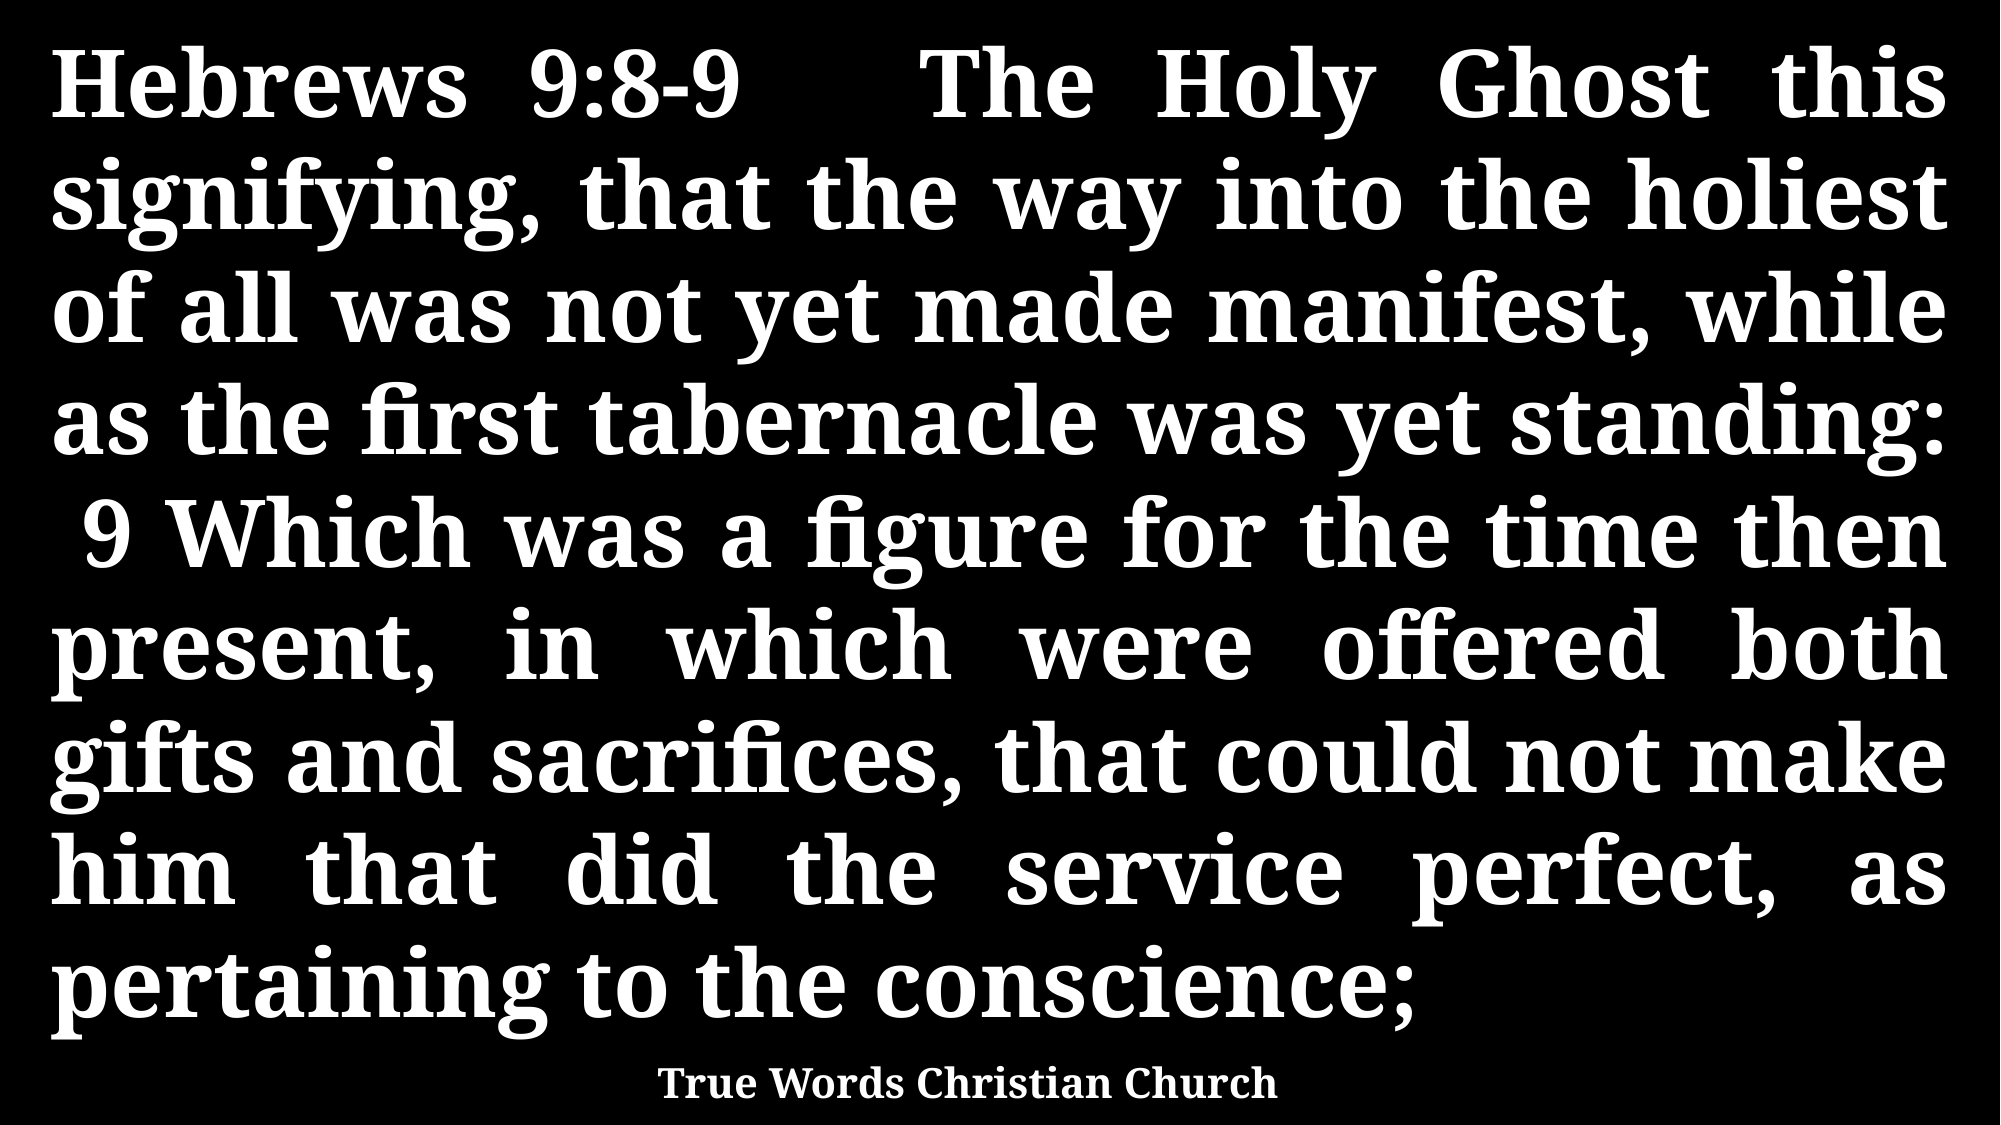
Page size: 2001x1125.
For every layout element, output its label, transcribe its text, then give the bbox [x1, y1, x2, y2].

text_box True Words Christian Church [642, 1049, 1294, 1114]
text_box Hebrews 9:8-9 The Holy Ghost this signifying, that the way into the holiest of all was not yet made manifest, while as the first tabernacle was yet standing: 9 Which was a figure for the time then present, in which were offered both gifts and sacrifices, that could not make him that did the service perfect, as pertaining to the conscience; [35, 15, 1965, 1044]
